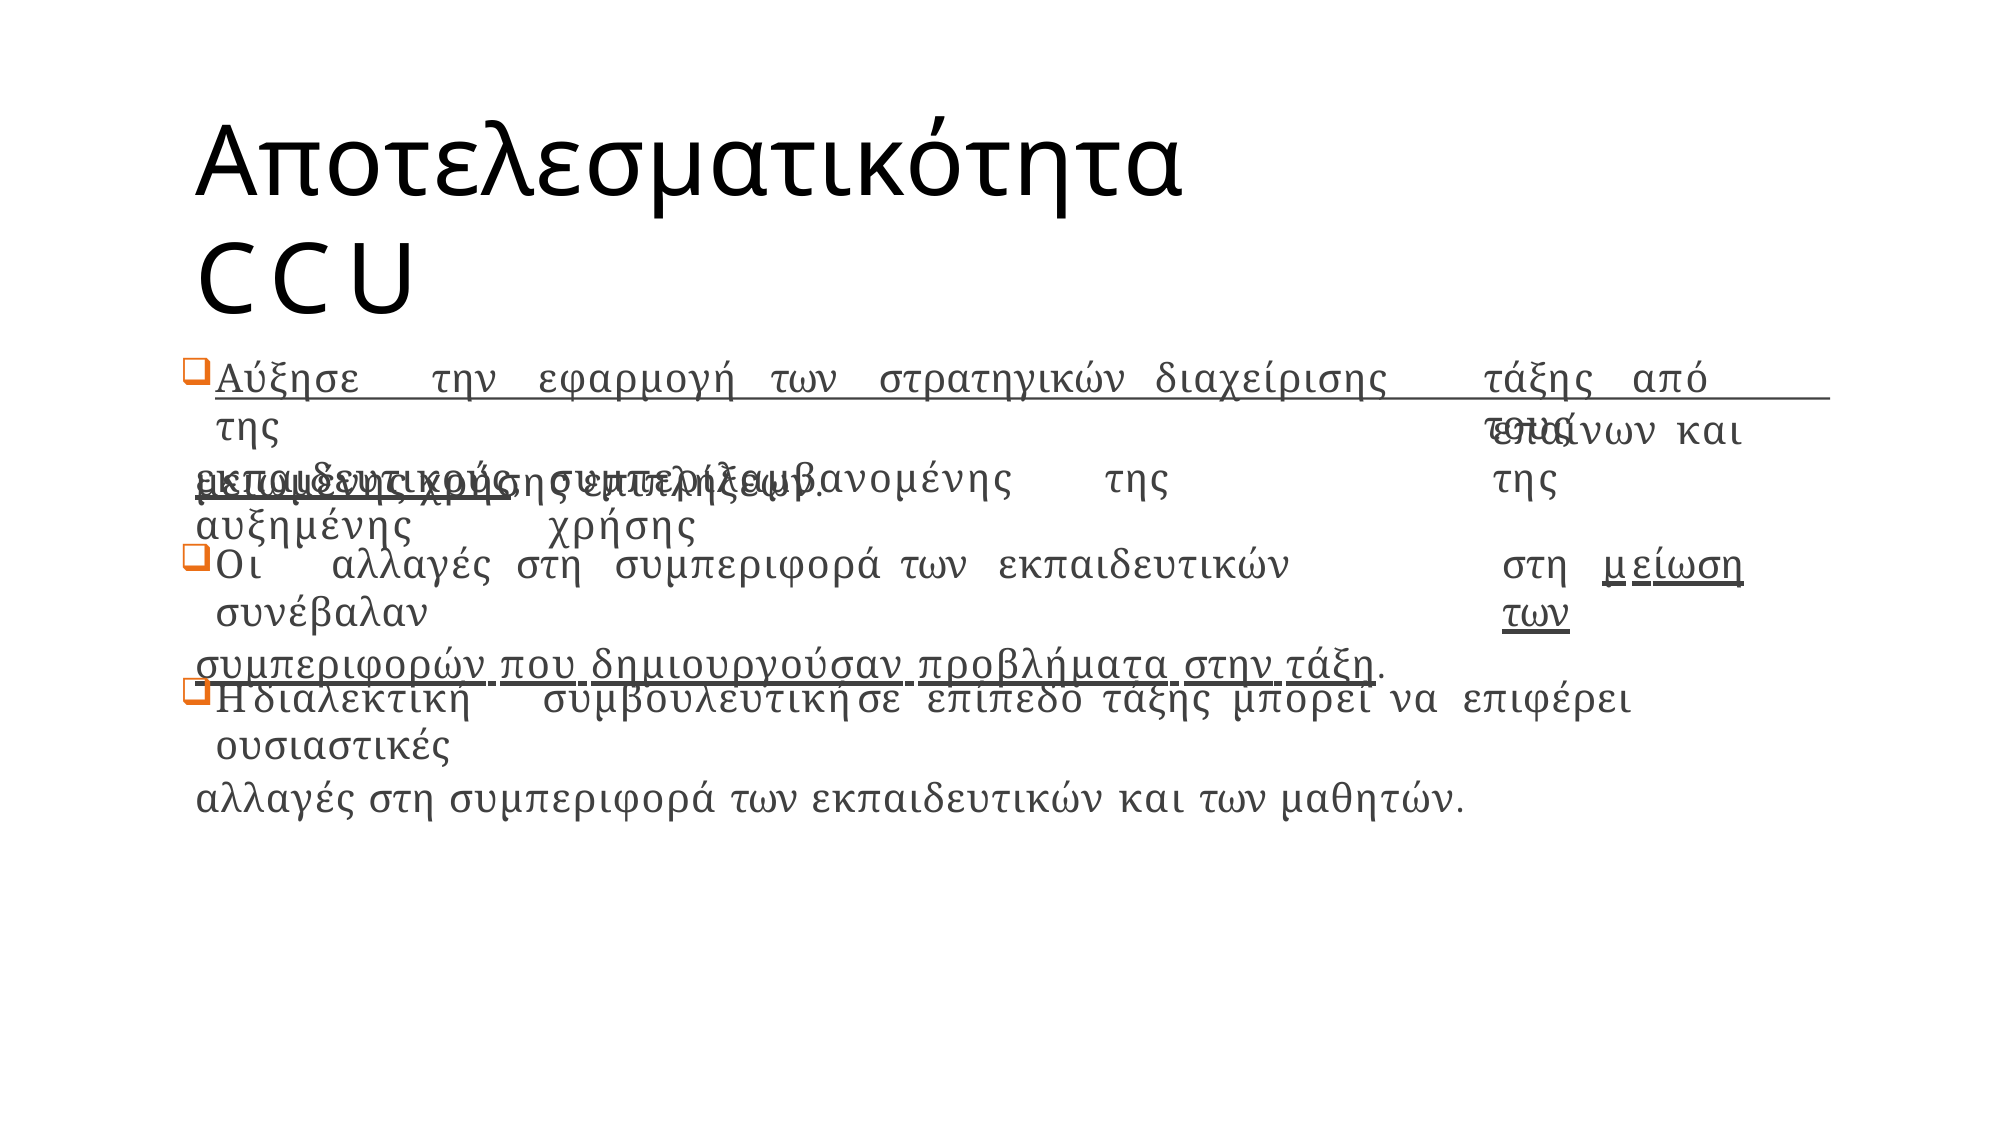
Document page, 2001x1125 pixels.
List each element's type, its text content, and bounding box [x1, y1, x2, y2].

text_box στη μείωση των [1499, 536, 1833, 634]
text_box Αύξησε την εφαρμογή των στρατηγικών διαχείρισης της εκπαιδευτικούς, συμπεριλαμβανομένης της αυξημένης χρήσης [177, 345, 1461, 455]
text_box μειωμένης χρήσης επιπλήξεων. Οι αλλαγές στη συμπεριφορά των εκπαιδευτικών συνέβαλαν συμπεριφορών που δημιουργούσαν προβλήματα στην τάξη. [177, 455, 1469, 666]
text_box επαίνων και της [1490, 403, 1833, 501]
title Αποτελεσματικότητα CCU [192, 95, 1370, 333]
text_box τάξης από τους [1481, 350, 1833, 448]
text_box Η διαλεκτική συμβουλευτική σε επίπεδο τάξης μπορεί να επιφέρει ουσιαστικές αλλαγές στη συμπεριφορά των εκπαιδευτικών και των μαθητών. [177, 666, 1833, 821]
